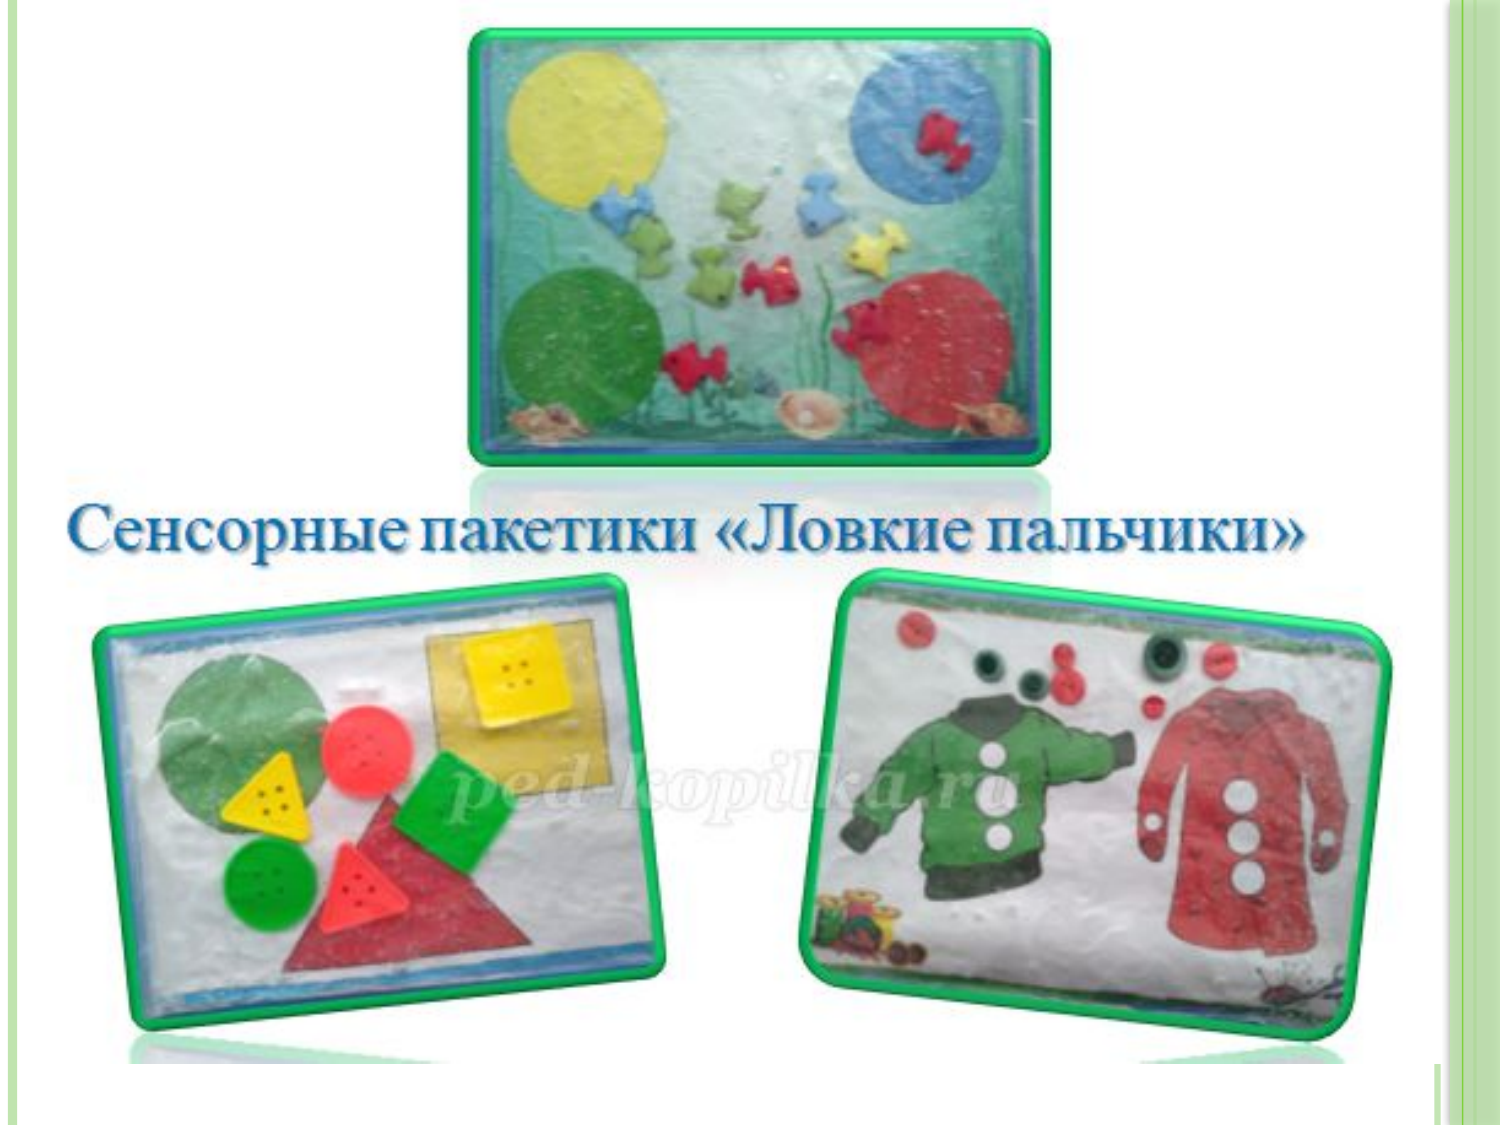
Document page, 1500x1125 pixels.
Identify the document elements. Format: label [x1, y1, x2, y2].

picture [28, 0, 1443, 1065]
